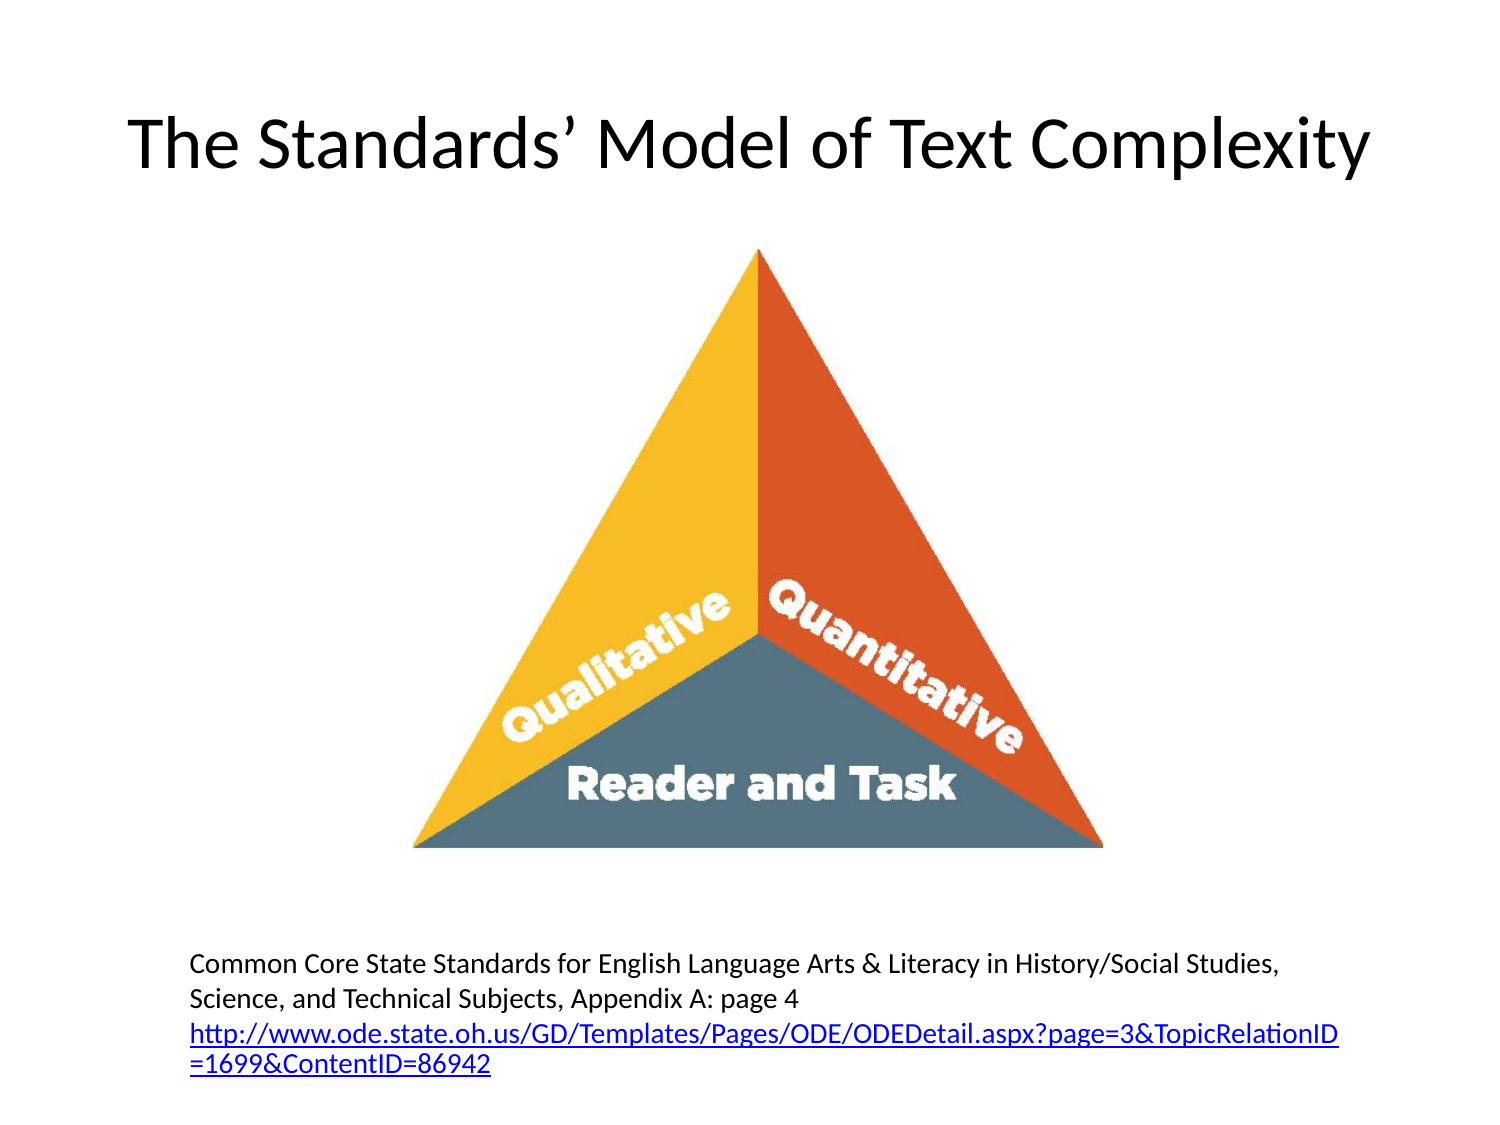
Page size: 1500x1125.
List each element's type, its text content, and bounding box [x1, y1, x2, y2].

text_box Common Core State Standards for English Language Arts & Literacy in History/Social Studies, Science, and Technical Subjects, Appendix A: page 4 http://www.ode.state.oh.us/GD/Templates/Pages/ODE/ODEDetail.aspx?page=3&TopicRelationID=1699&ContentID=86942 [174, 937, 1363, 1125]
picture [412, 249, 1104, 876]
title The Standards’ Model of Text Complexity [75, 45, 1425, 233]
